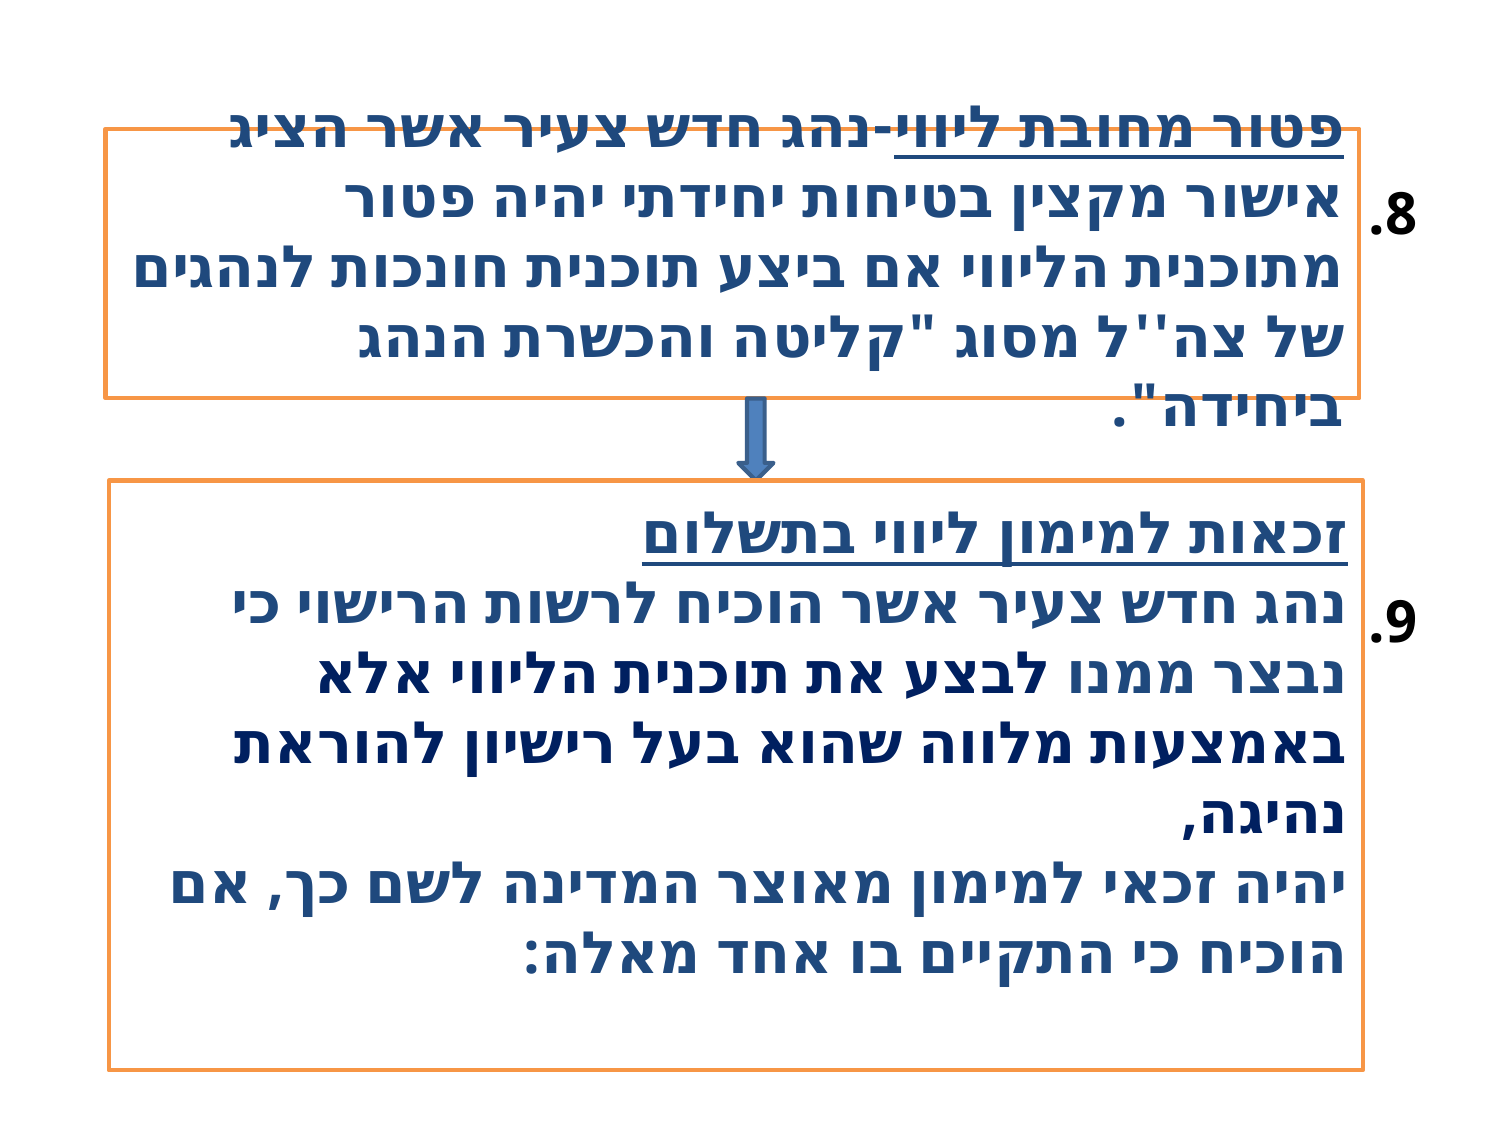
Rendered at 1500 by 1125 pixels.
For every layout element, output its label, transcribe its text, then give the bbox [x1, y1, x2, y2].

text_box זכאות למימון ליווי בתשלום נהג חדש צעיר אשר הוכיח לרשות הרישוי כי נבצר ממנו לבצע את תוכנית הליווי אלא באמצעות מלווה שהוא בעל רישיון להוראת נהיגה, יהיה זכאי למימון מאוצר המדינה לשם כך, אם הוכיח כי התקיים בו אחד מאלה: [107, 478, 1365, 1072]
list 8. 9. [82, 117, 1432, 860]
text_box [736, 396, 776, 478]
text_box פטור מחובת ליווי-נהג חדש צעיר אשר הציג אישור מקצין בטיחות יחידתי יהיה פטור מתוכנית הליווי אם ביצע תוכנית חונכות לנהגים של צה''ל מסוג "קליטה והכשרת הנהג ביחידה". [103, 127, 1361, 400]
